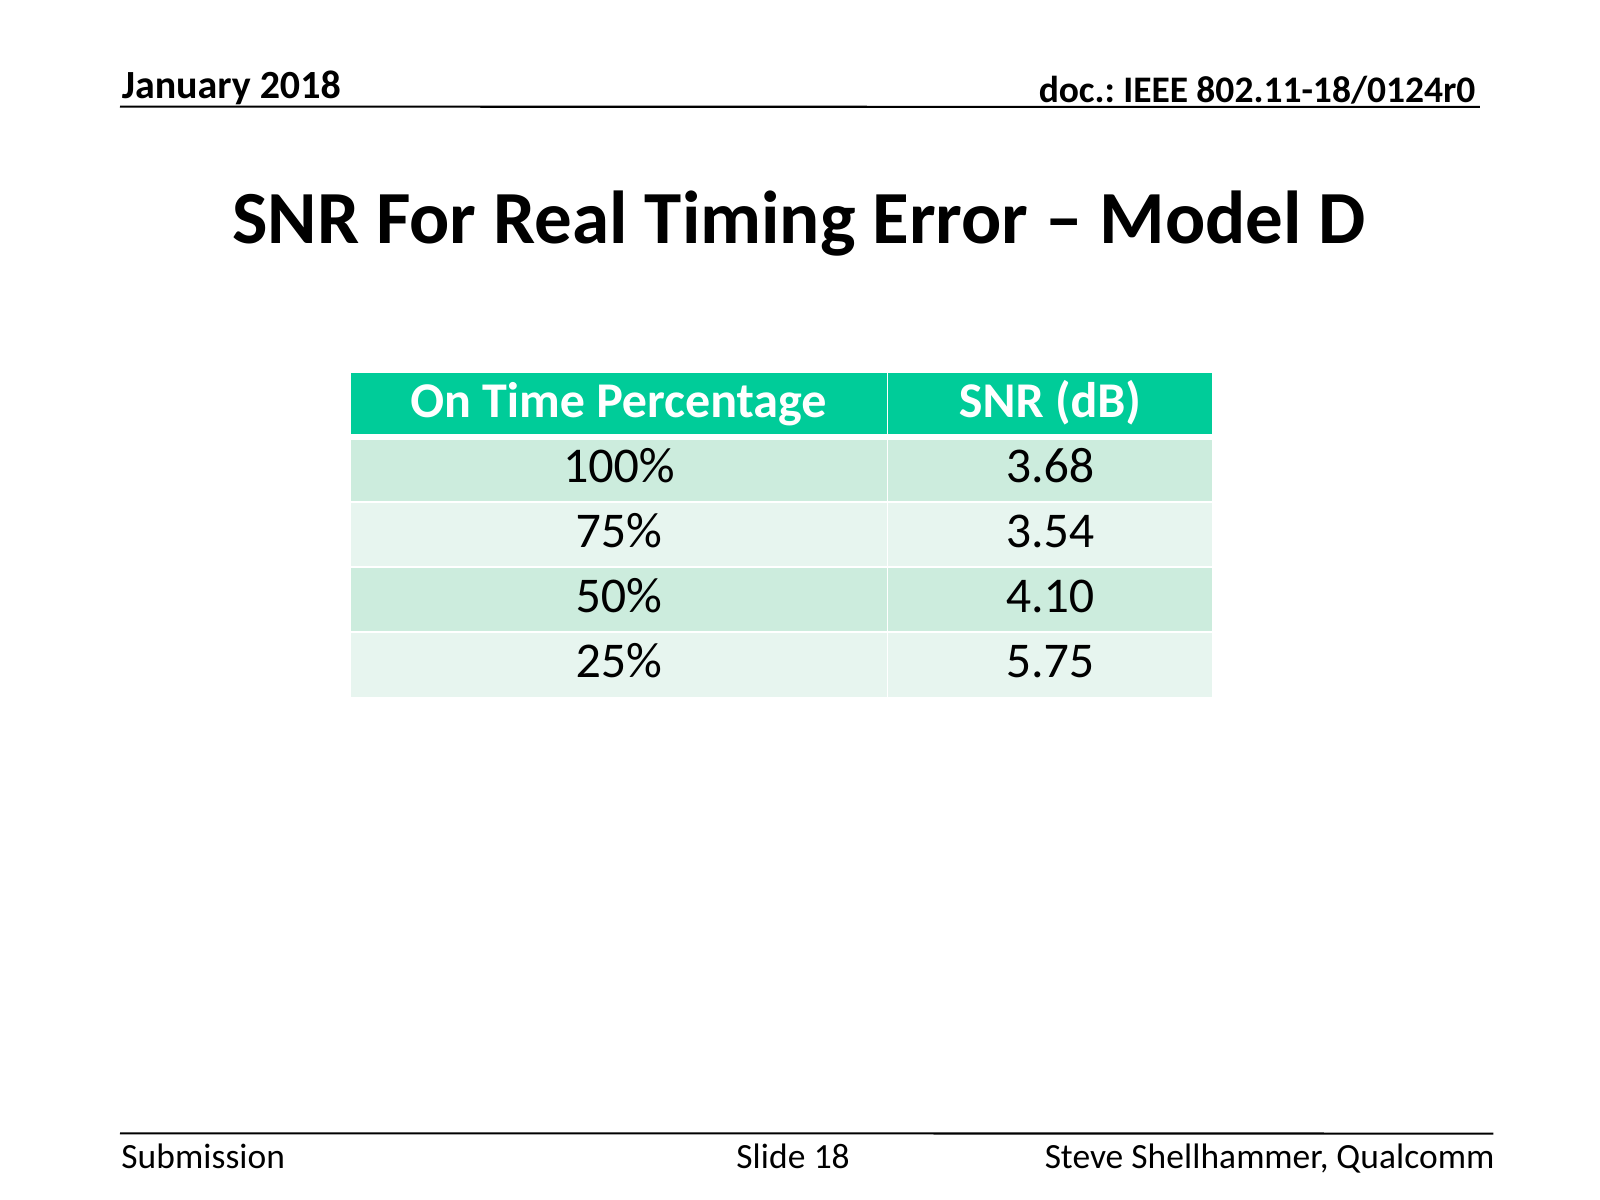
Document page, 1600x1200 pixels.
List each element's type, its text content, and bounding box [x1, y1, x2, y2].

table_header SNR (dB) [888, 373, 1212, 434]
table_header On Time Percentage [351, 373, 887, 434]
footer Steve Shellhammer, Qualcomm [937, 1132, 1495, 1174]
table_cell 4.10 [888, 568, 1212, 631]
table_cell 5.75 [888, 633, 1212, 697]
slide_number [121, 58, 451, 107]
table_cell 75% [351, 503, 887, 566]
title SNR For Real Timing Error – Model D [119, 119, 1480, 307]
table_cell 3.68 [888, 440, 1212, 501]
slide_number Slide 18 [733, 1132, 854, 1197]
table_cell 25% [351, 633, 887, 697]
table_cell 100% [351, 440, 887, 501]
table_cell 50% [351, 568, 887, 631]
table_cell 3.54 [888, 503, 1212, 566]
